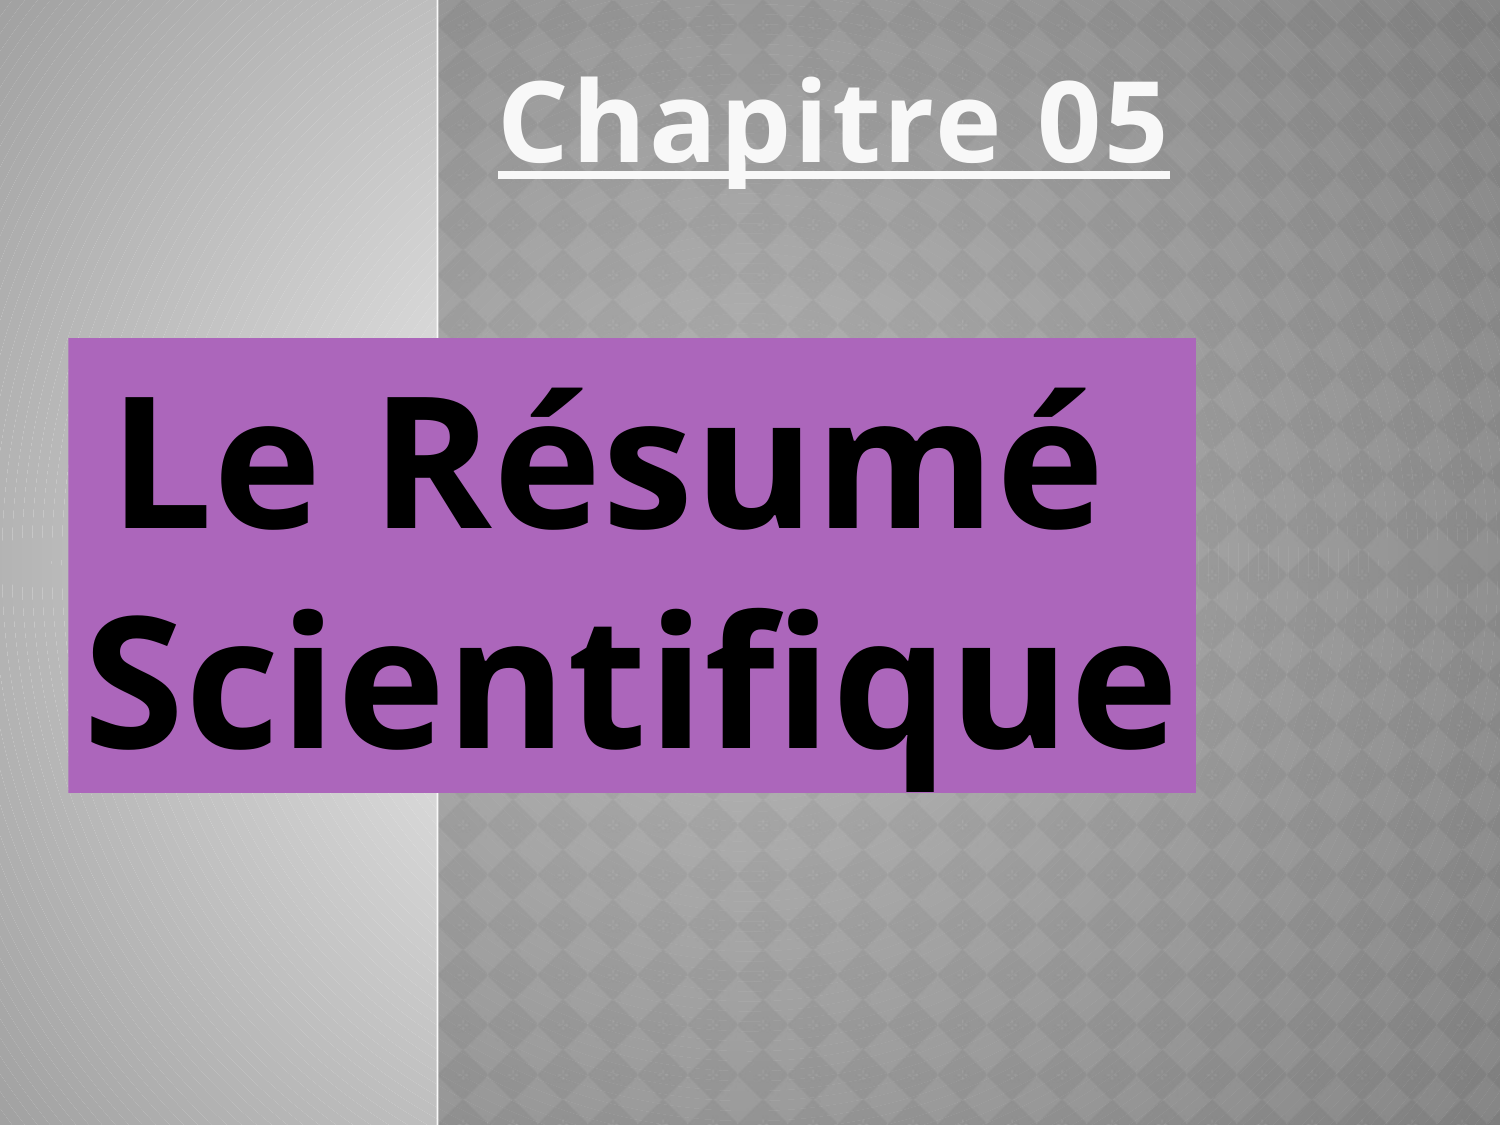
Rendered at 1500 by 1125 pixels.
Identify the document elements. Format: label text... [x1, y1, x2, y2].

text_box Le Résumé Scientifique [68, 338, 1196, 793]
text_box Chapitre 05 [482, 42, 1186, 193]
